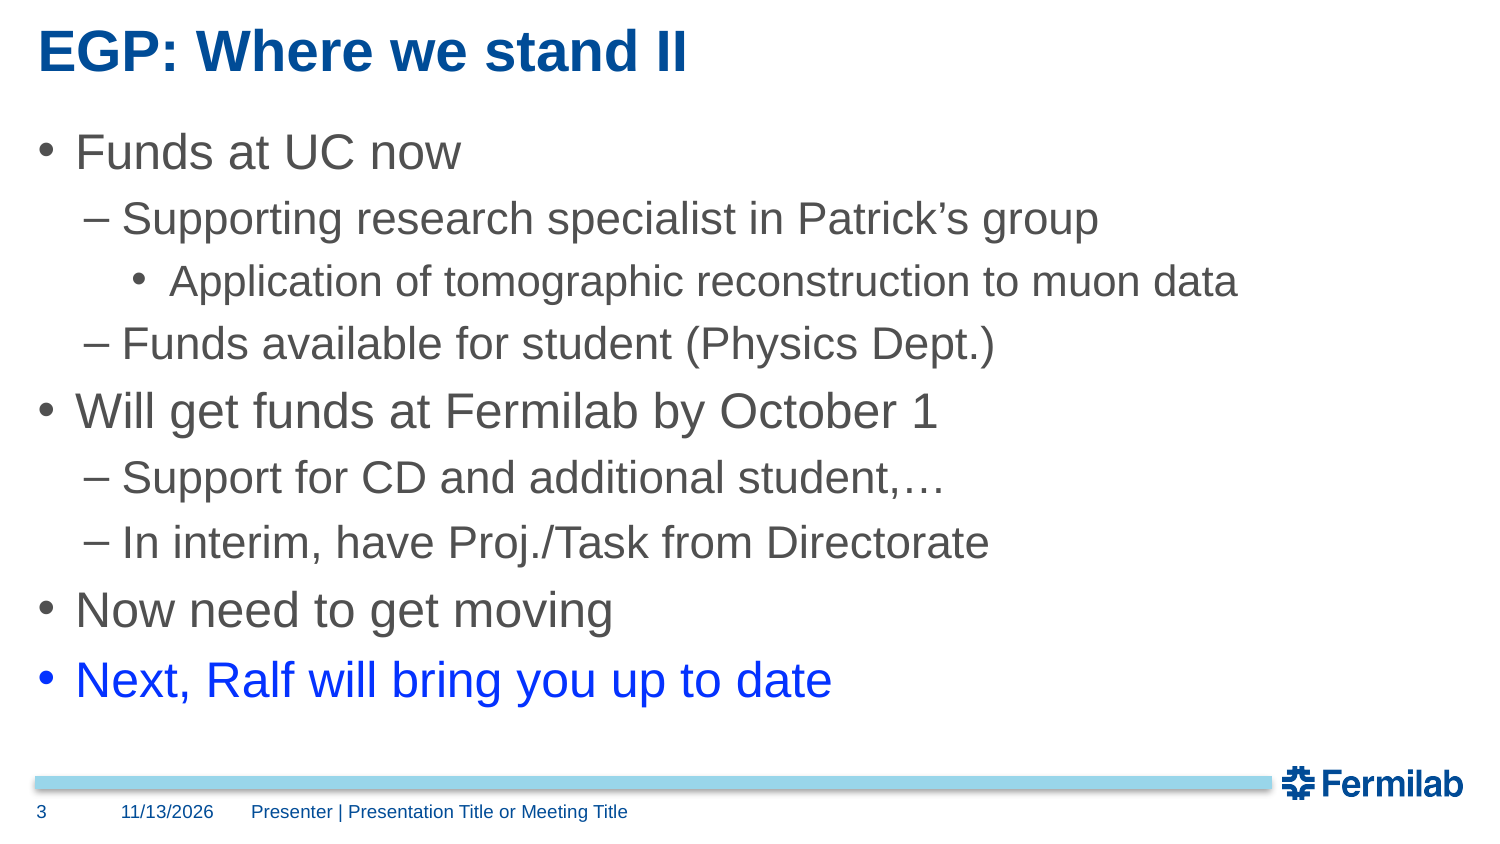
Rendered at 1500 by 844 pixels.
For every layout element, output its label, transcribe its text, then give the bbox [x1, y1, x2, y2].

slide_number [120, 800, 232, 830]
picture [1282, 766, 1463, 800]
list Funds at UC now Supporting research specialist in Patrick’s group Application of tomographic reconstruction to muon data Funds available for student (Physics Dept.) Will get funds at Fermilab by October 1 Support for CD and additional student,… In interim, have Proj./Task from Directorate Now need to get moving Next, Ralf will bring you up to date [37, 119, 1461, 742]
slide_number 3 [36, 800, 105, 830]
title EGP: Where we stand II [37, 30, 1463, 84]
footer Presenter | Presentation Title or Meeting Title [251, 800, 1279, 831]
